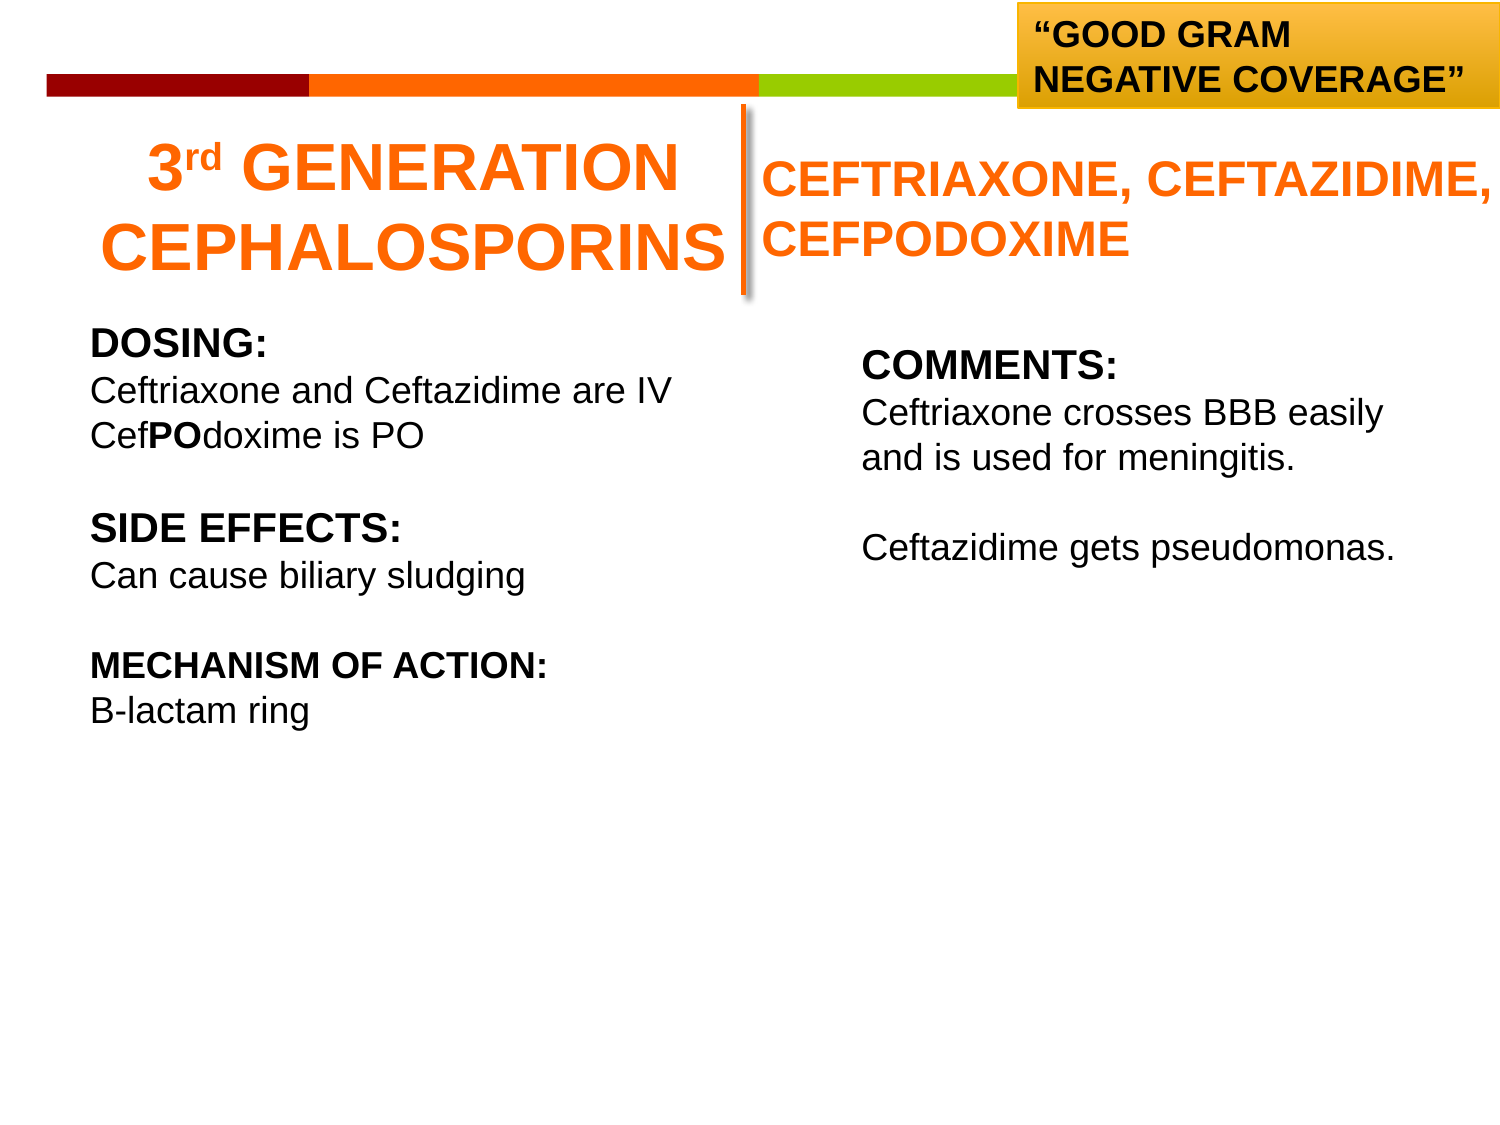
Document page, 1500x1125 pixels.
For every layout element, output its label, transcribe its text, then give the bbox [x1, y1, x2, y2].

title 3rd GENERATION CEPHALOSPORINS [44, 100, 785, 292]
text_box CEFTRIAXONE, CEFTAZIDIME, CEFPODOXIME [756, 138, 1500, 274]
text_box “GOOD GRAM NEGATIVE COVERAGE” [1017, 2, 1500, 109]
text_box COMMENTS: Ceftriaxone crosses BBB easily and is used for meningitis. Ceftazidime gets pseudomonas. [846, 330, 1463, 576]
text_box DOSING: Ceftriaxone and Ceftazidime are IV CefPOdoxime is PO SIDE EFFECTS: Can cause biliary sludging MECHANISM OF ACTION: B-lactam ring [75, 308, 744, 784]
